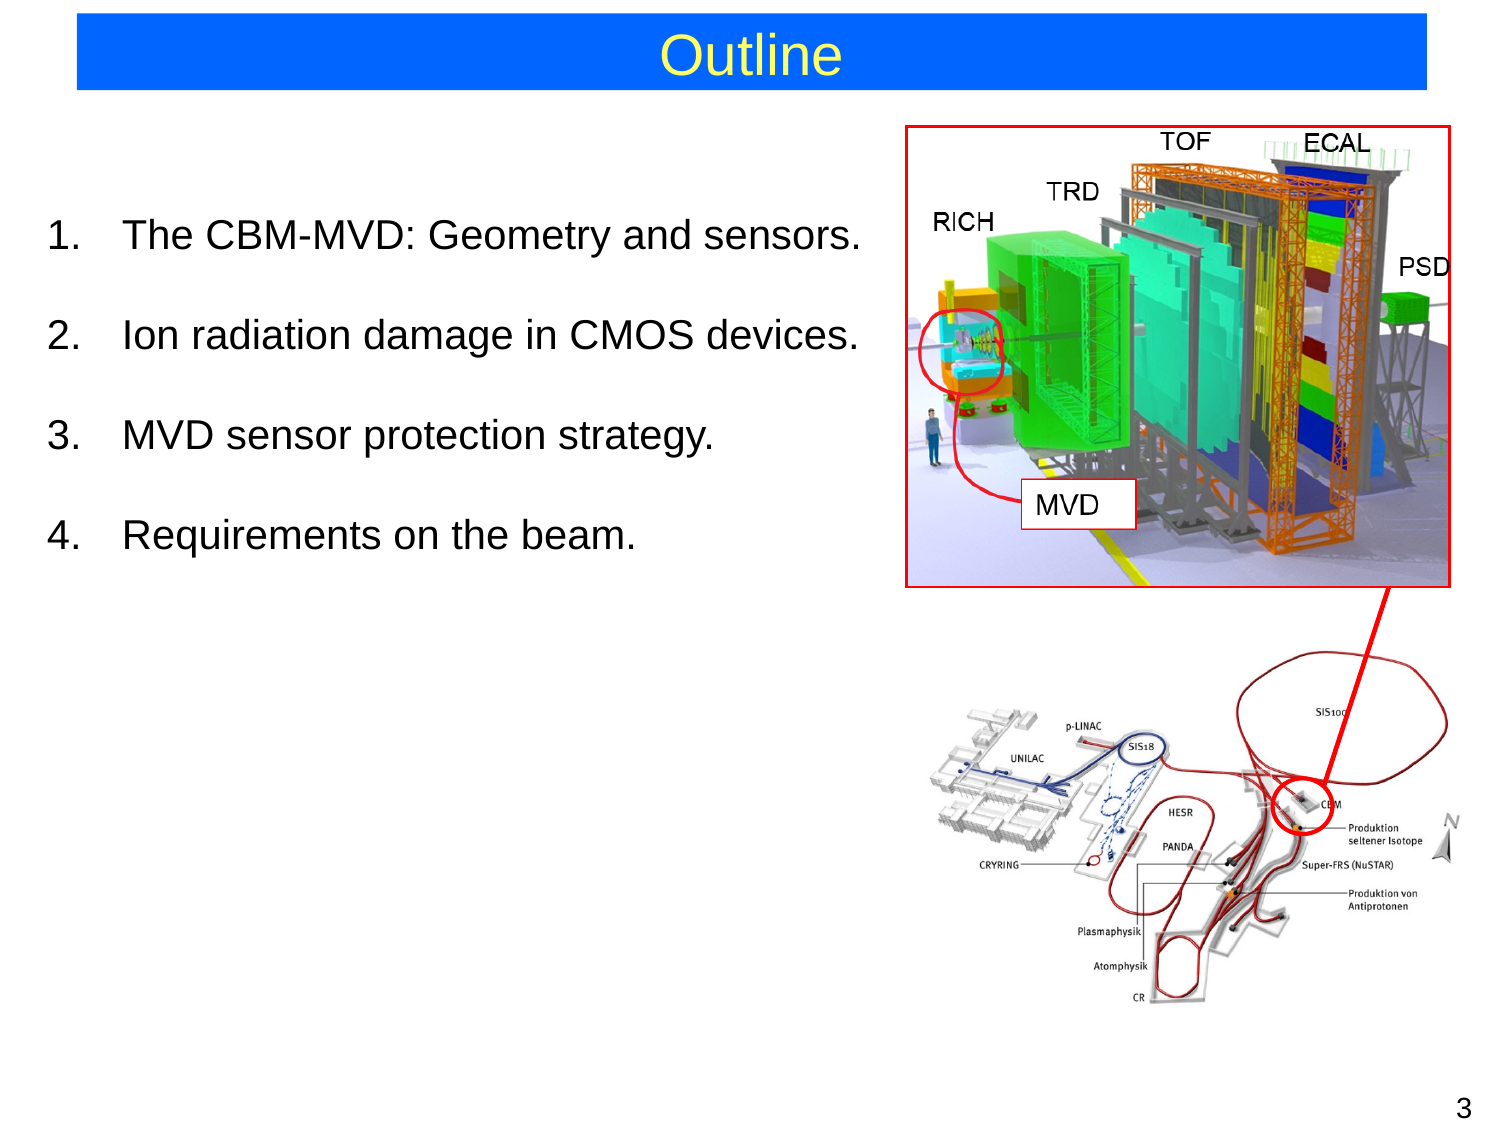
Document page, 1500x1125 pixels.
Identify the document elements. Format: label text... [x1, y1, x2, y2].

title Outline [76, 13, 1427, 91]
slide_number 3 [1387, 1082, 1488, 1119]
text_box The CBM-MVD: Geometry and sensors. Ion radiation damage in CMOS devices. MVD sensor protection strategy. Requirements on the beam. [32, 200, 878, 616]
picture [905, 116, 1488, 588]
picture [908, 644, 1500, 1040]
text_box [1323, 595, 1389, 787]
